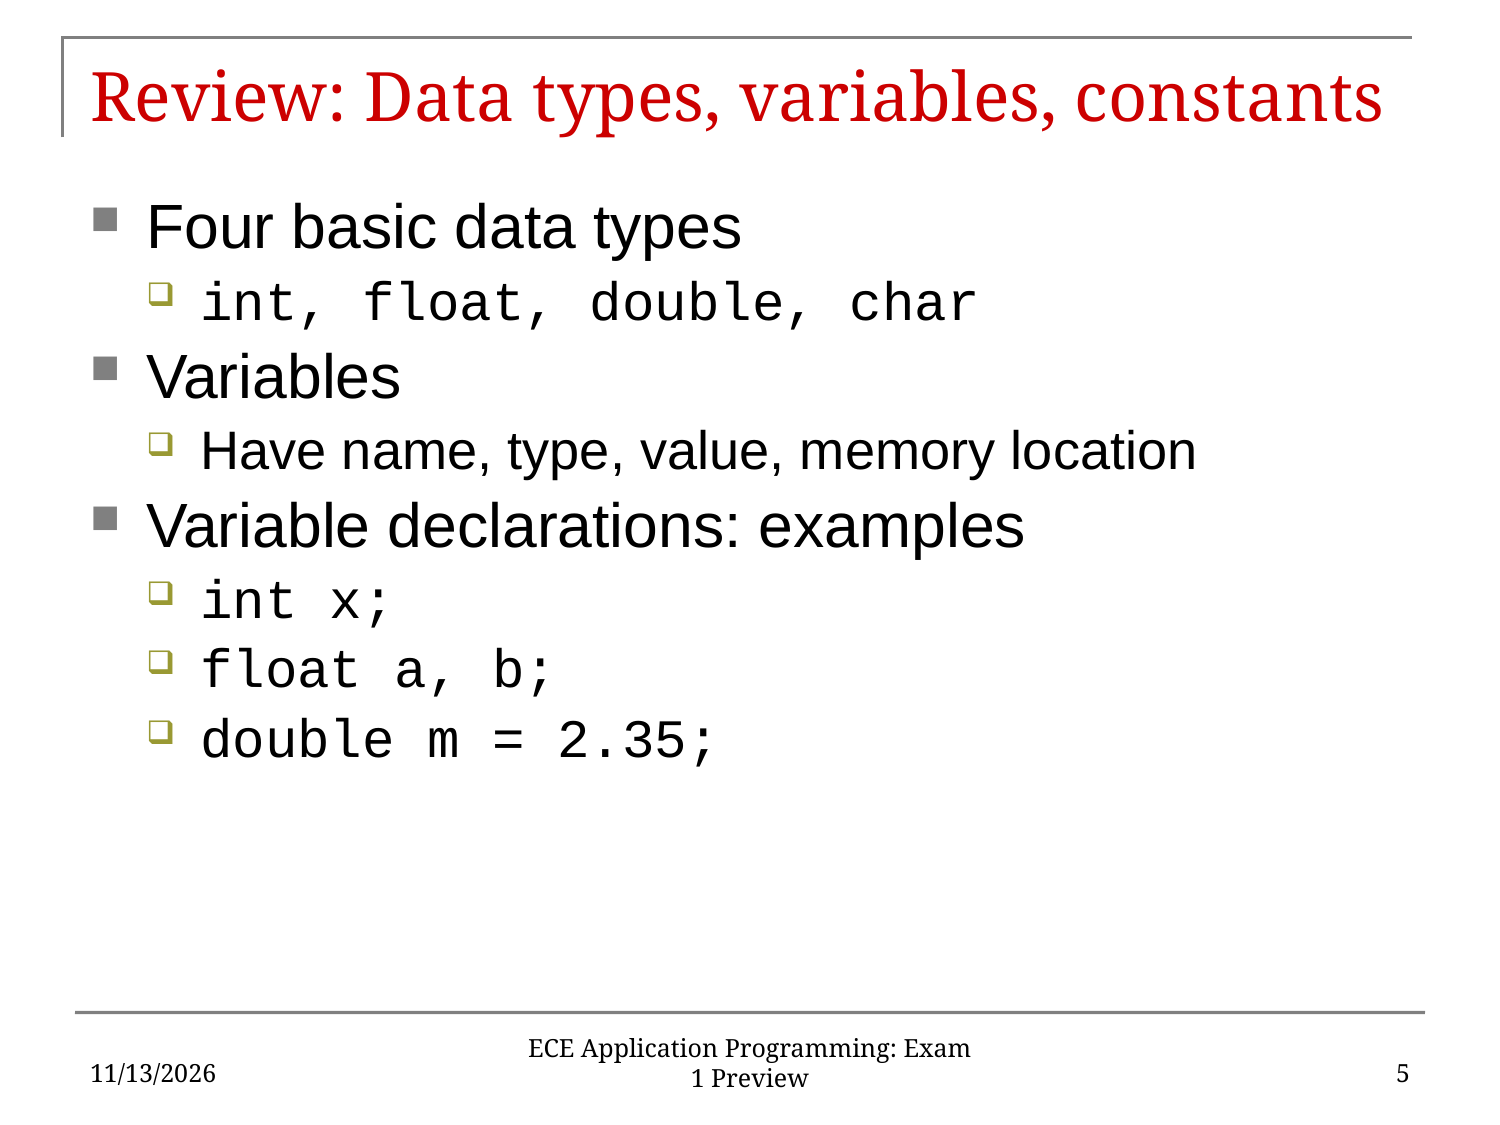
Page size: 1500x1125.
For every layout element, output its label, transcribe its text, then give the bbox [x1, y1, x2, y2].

title Review: Data types, variables, constants [75, 45, 1425, 163]
slide_number 5 [1074, 1023, 1426, 1100]
footer ECE Application Programming: Exam 1 Preview [512, 1024, 988, 1101]
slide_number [74, 1023, 426, 1100]
list Four basic data types int, float, double, char Variables Have name, type, value, memory location Variable declarations: examples int x; float a, b; double m = 2.35; [75, 187, 1425, 1006]
